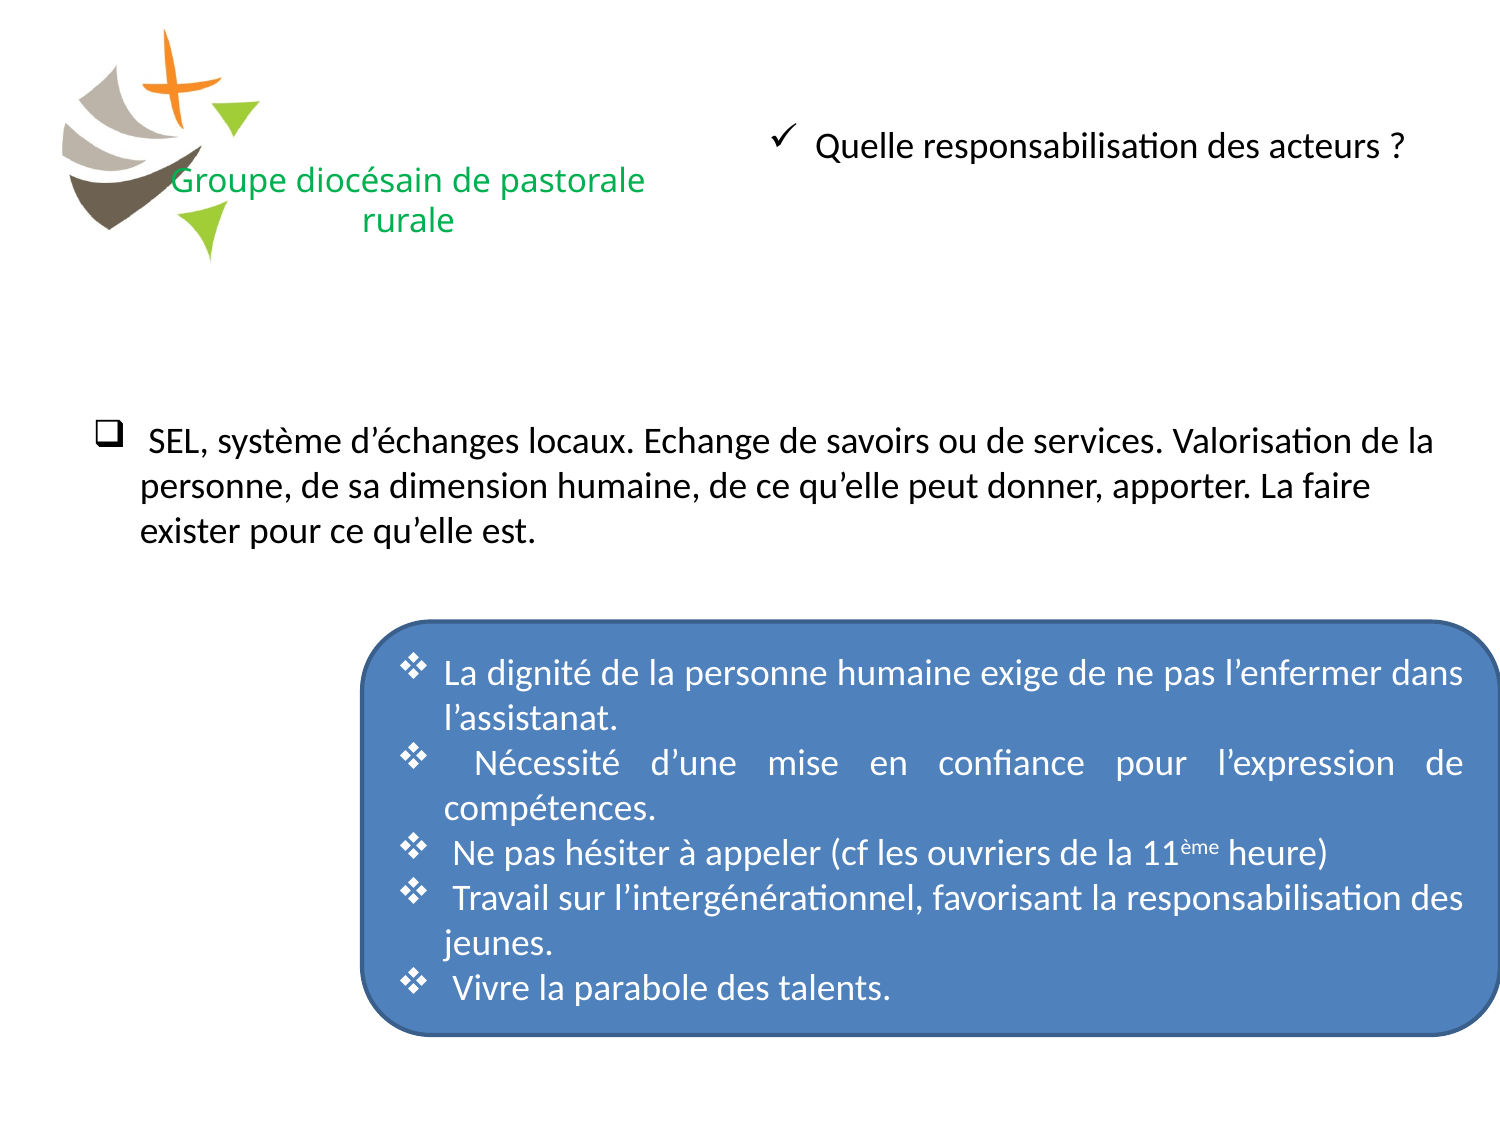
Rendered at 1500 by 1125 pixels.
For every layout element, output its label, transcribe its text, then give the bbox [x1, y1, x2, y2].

picture [52, 18, 268, 286]
text_box Quelle responsabilisation des acteurs ? [753, 113, 1423, 174]
text_box Groupe diocésain de pastorale rurale [272, 152, 681, 247]
text_box SEL, système d’échanges locaux. Echange de savoirs ou de services. Valorisation de la personne, de sa dimension humaine, de ce qu’elle peut donner, apporter. La faire exister pour ce qu’elle est. [78, 408, 1496, 559]
text_box La dignité de la personne humaine exige de ne pas l’enfermer dans l’assistanat. Nécessité d’une mise en confiance pour l’expression de compétences. Ne pas hésiter à appeler (cf les ouvriers de la 11ème heure) Travail sur l’intergénérationnel, favorisant la responsabilisation des jeunes. Vivre la parabole des talents. [359, 619, 1500, 1038]
